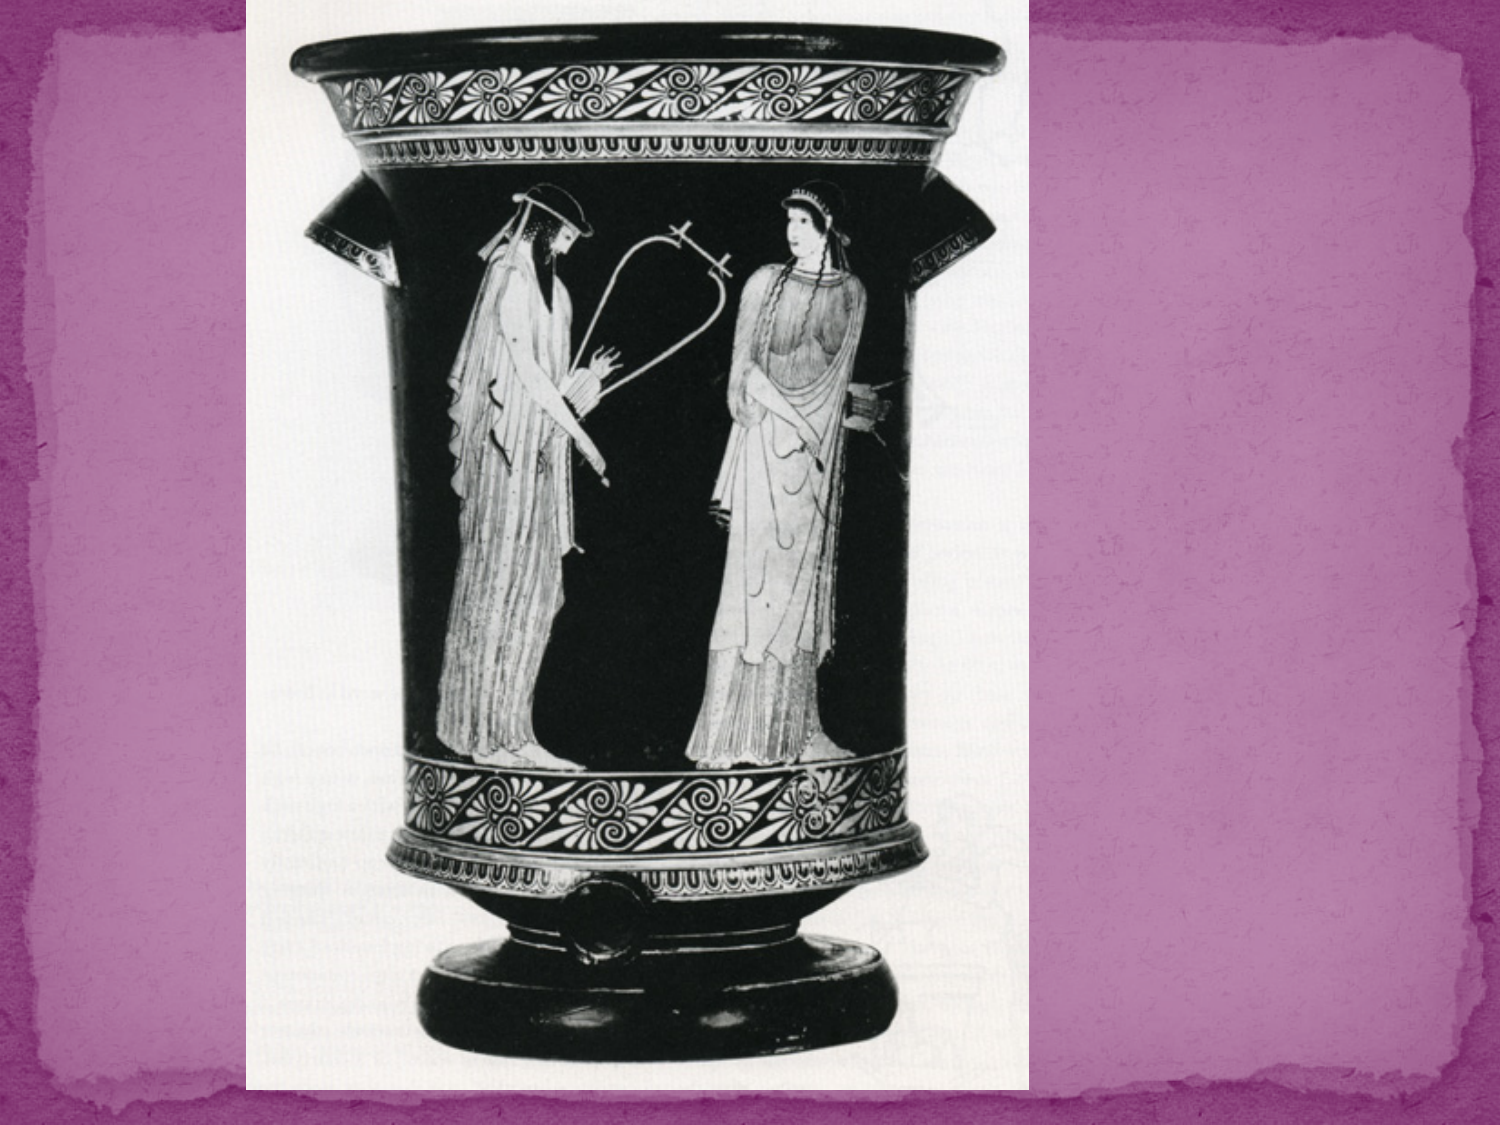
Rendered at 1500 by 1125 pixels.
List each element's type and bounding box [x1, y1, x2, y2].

list [249, 2, 1027, 1088]
